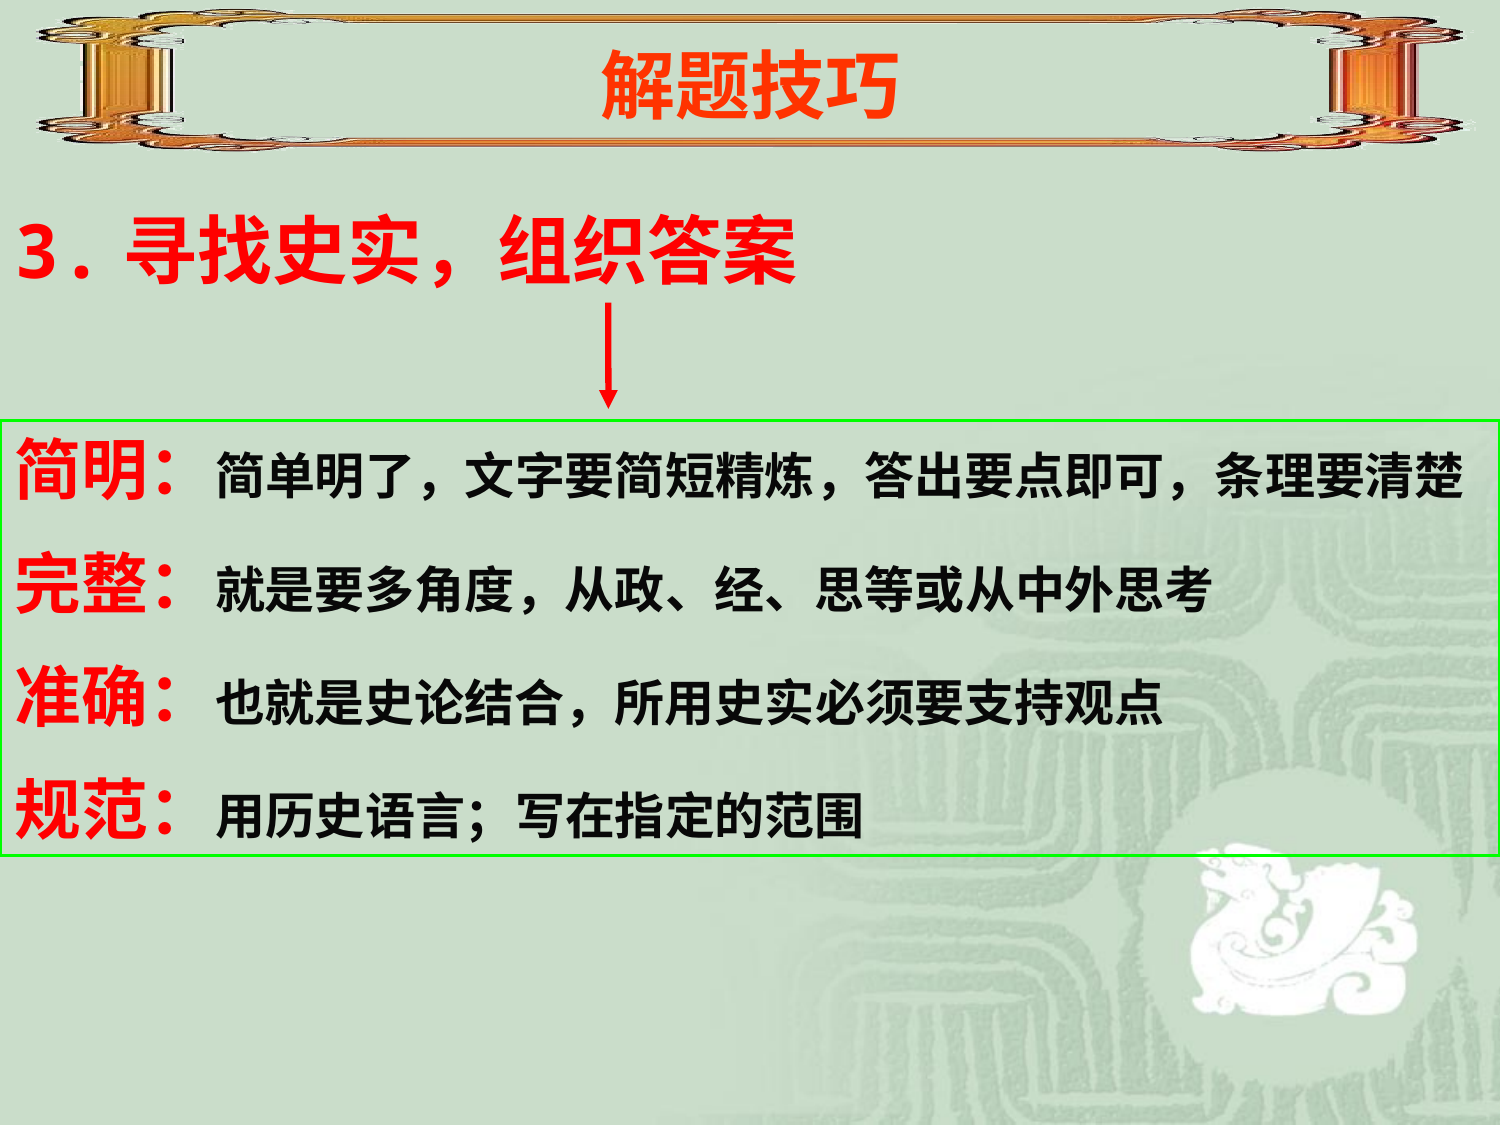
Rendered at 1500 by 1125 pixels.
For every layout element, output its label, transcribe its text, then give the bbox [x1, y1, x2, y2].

text_box 简明：简单明了，文字要简短精炼，答出要点即可，条理要清楚 完整：就是要多角度，从政、经、思等或从中外思考 准确：也就是史论结合，所用史实必须要支持观点 规范：用历史语言；写在指定的范围 [0, 420, 1500, 856]
text_box 3.寻找史实，组织答案 [0, 196, 1471, 302]
picture [0, 0, 1500, 420]
text_box [602, 302, 615, 409]
picture [0, 856, 1500, 1125]
